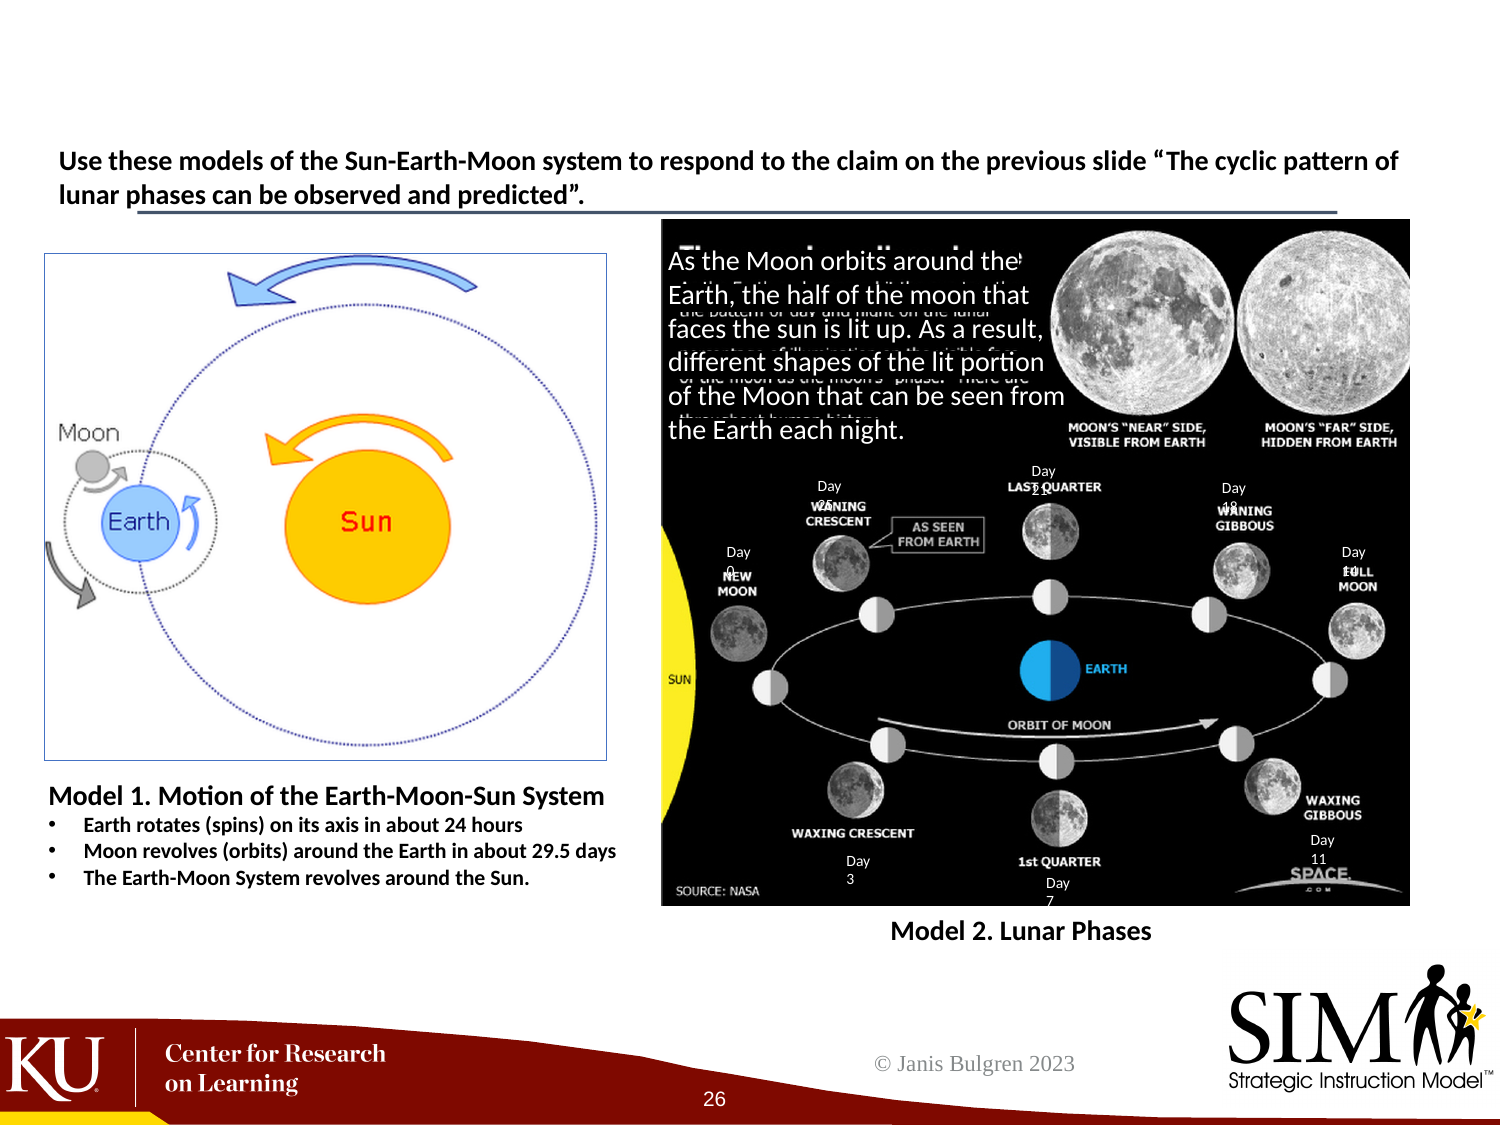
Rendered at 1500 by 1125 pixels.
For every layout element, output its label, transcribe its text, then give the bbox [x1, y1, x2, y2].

text_box © Janis Bulgren 2023 [859, 1041, 1091, 1084]
picture [44, 253, 607, 761]
text_box Model 2. Lunar Phases [875, 905, 1500, 954]
text_box Model 1. Motion of the Earth-Moon-Sun System Earth rotates (spins) on its axis in about 24 hours Moon revolves (orbits) around the Earth in about 29.5 days The Earth-Moon System revolves around the Sun. [33, 769, 633, 897]
text_box Day 7 [1031, 914, 1090, 918]
picture [1222, 954, 1500, 1108]
picture [5, 1028, 386, 1107]
picture [660, 219, 1410, 906]
slide_number 26 [687, 1077, 782, 1125]
text_box Use these models of the Sun-Earth-Moon system to respond to the claim on the previous slide “The cyclic pattern of lunar phases can be observed and predicted”. [44, 135, 1419, 252]
